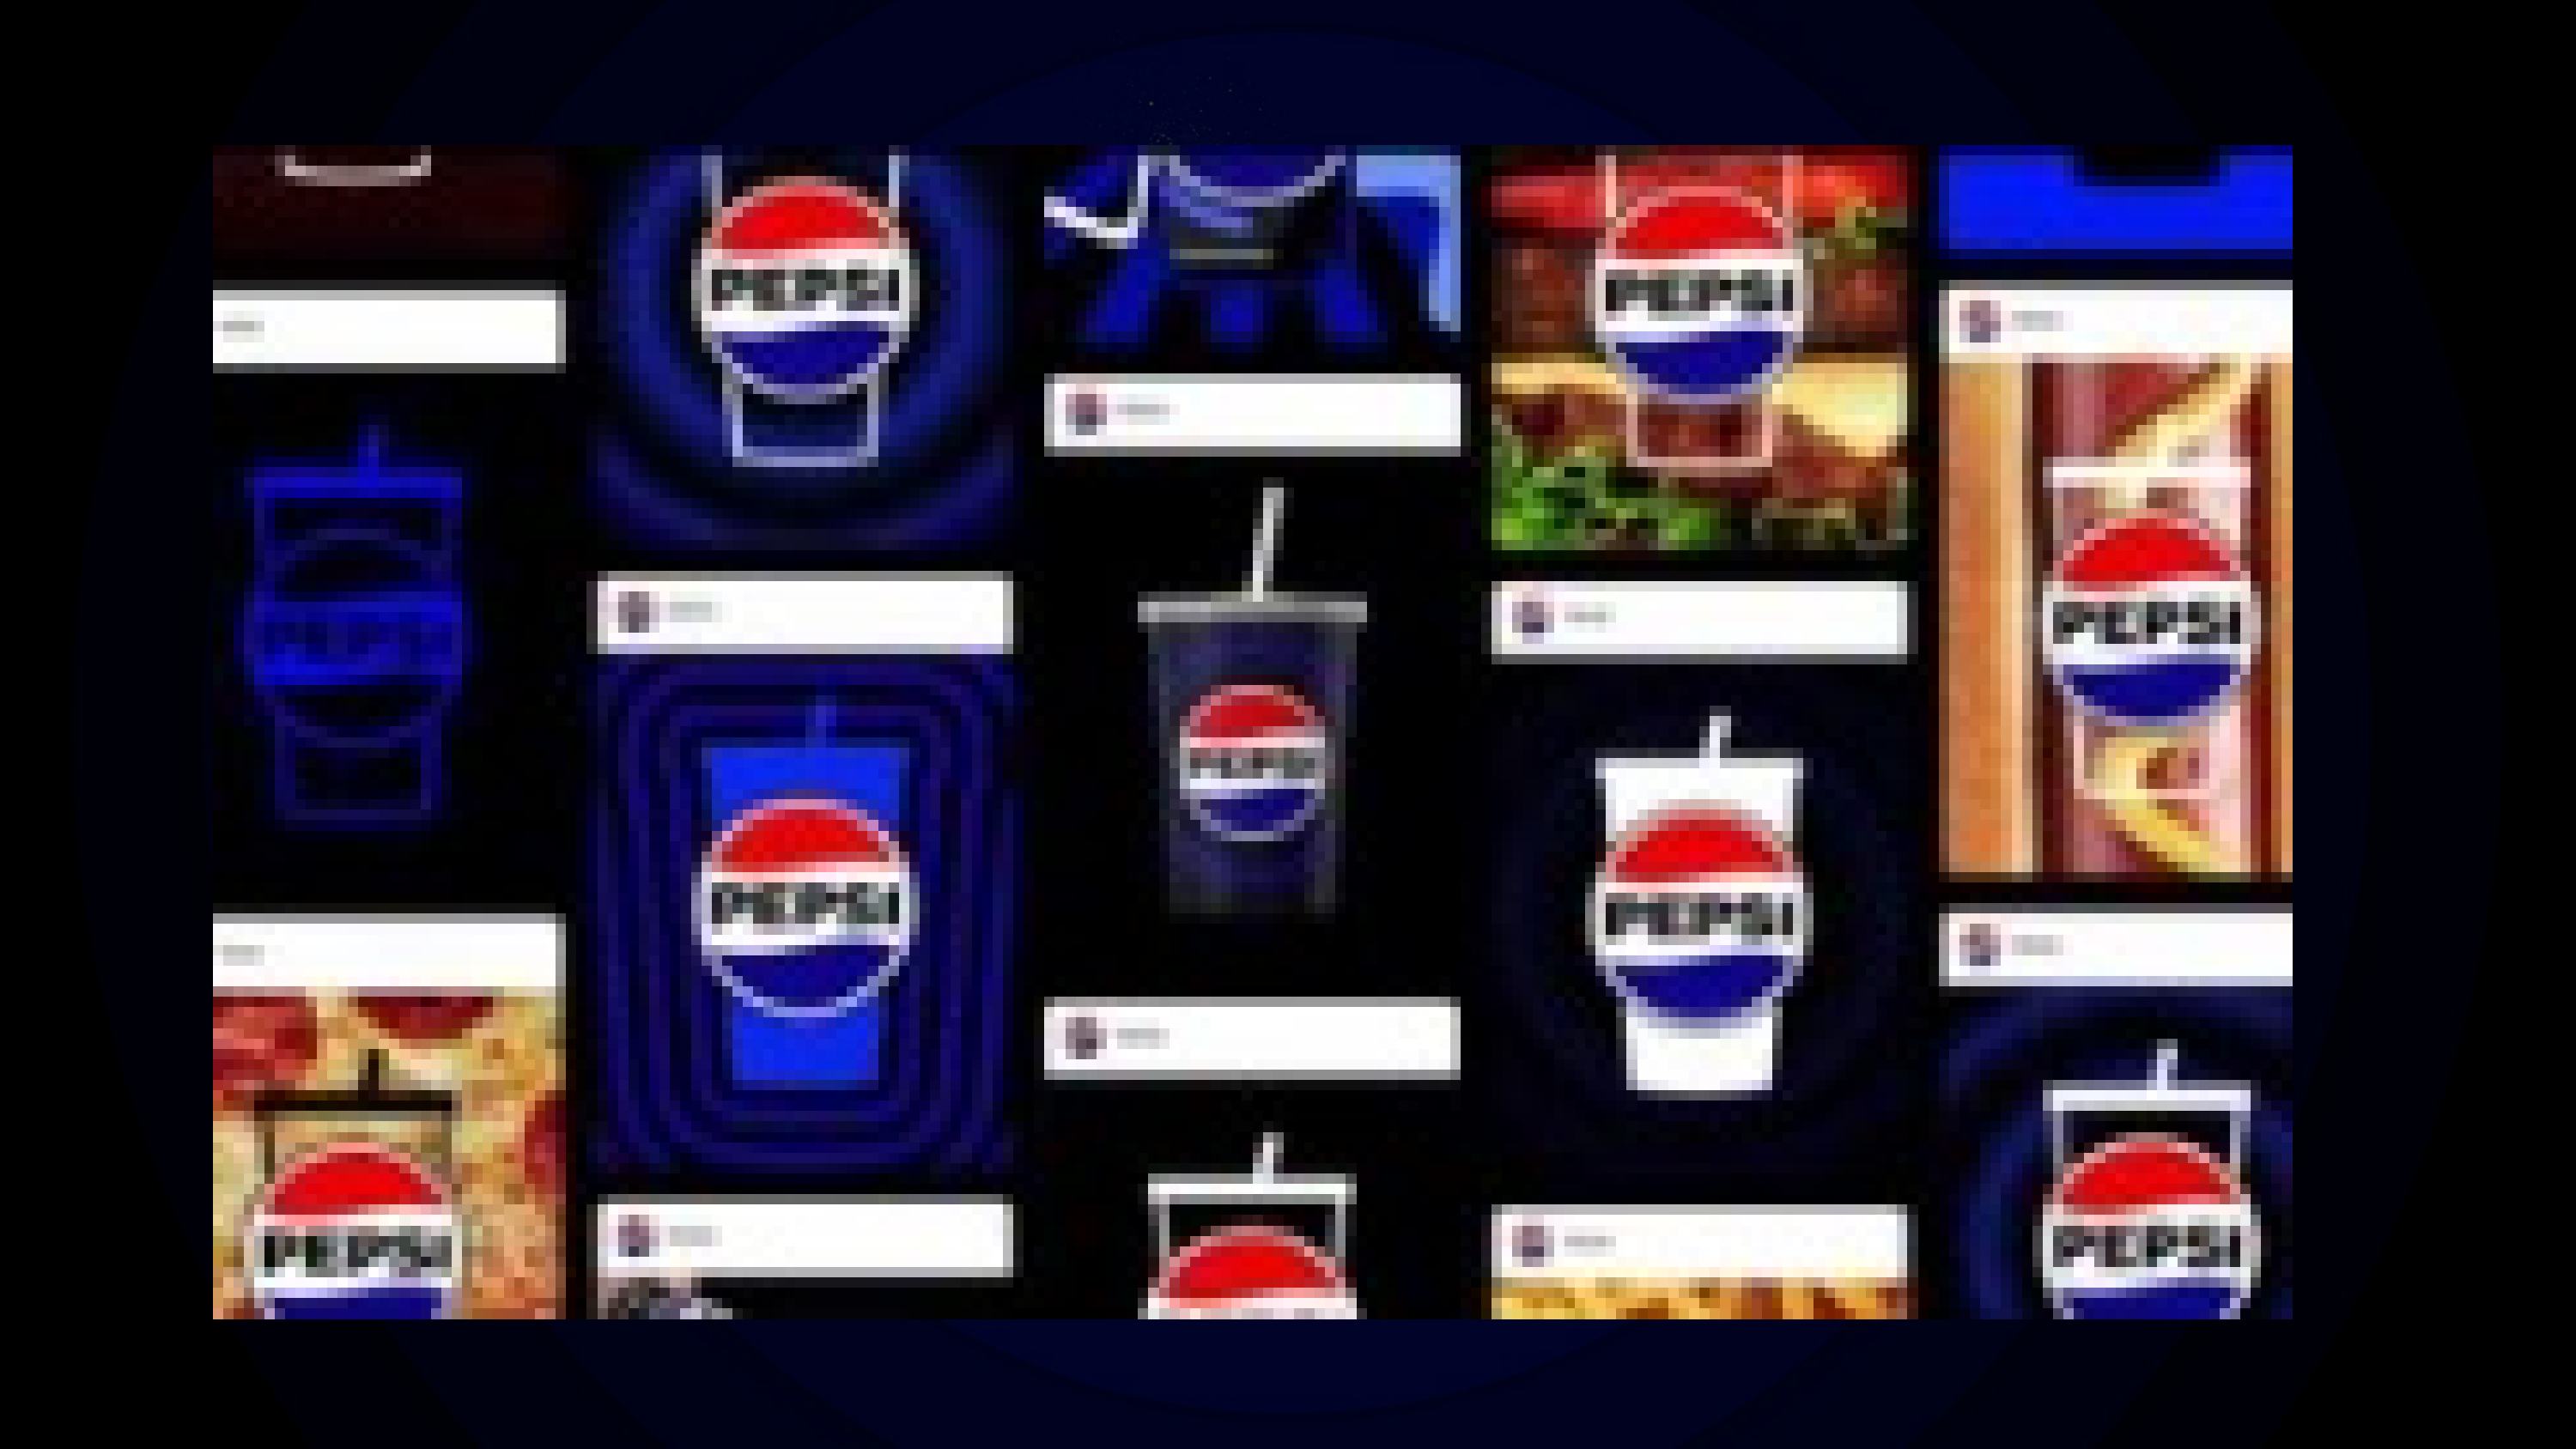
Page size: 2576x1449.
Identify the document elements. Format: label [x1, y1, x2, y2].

text_box [0, 0, 2576, 1449]
text_box [212, 144, 2293, 1320]
